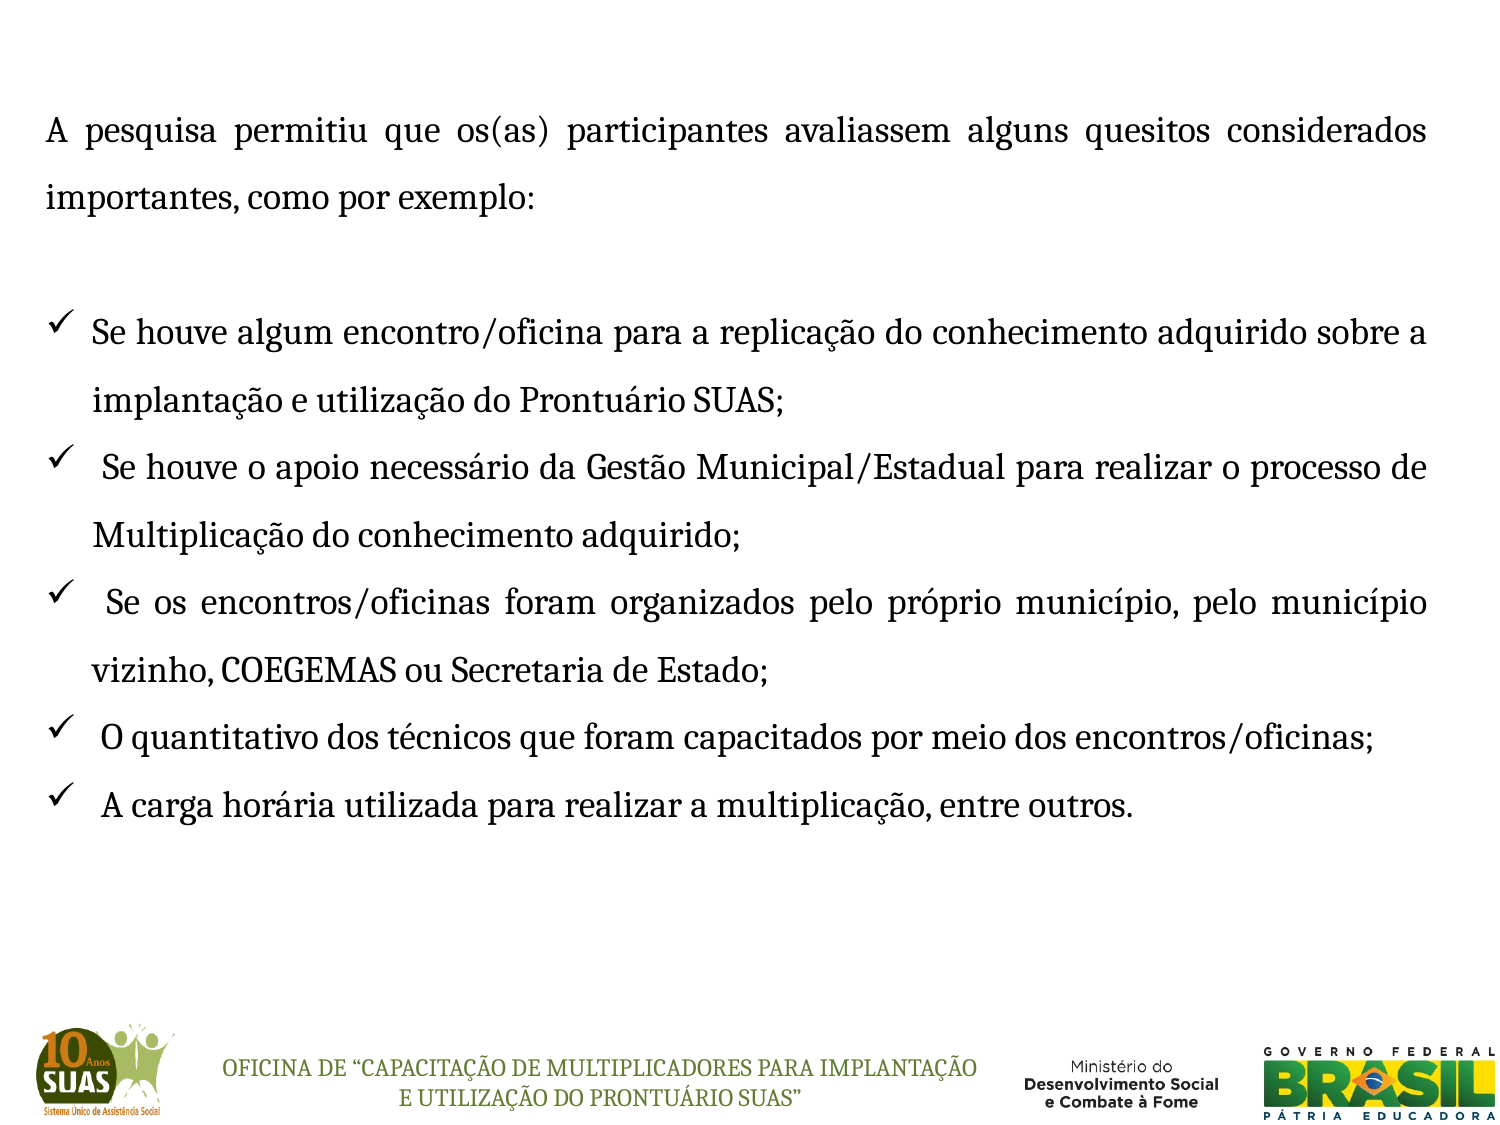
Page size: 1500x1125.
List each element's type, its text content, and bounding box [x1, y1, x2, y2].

picture [1025, 1047, 1495, 1120]
text_box A pesquisa permitiu que os(as) participantes avaliassem alguns quesitos considerados importantes, como por exemplo: Se houve algum encontro/oficina para a replicação do conhecimento adquirido sobre a implantação e utilização do Prontuário SUAS; Se houve o apoio necessário da Gestão Municipal/Estadual para realizar o processo de Multiplicação do conhecimento adquirido; Se os encontros/oficinas foram organizados pelo próprio município, pelo município vizinho, COEGEMAS ou Secretaria de Estado; O quantitativo dos técnicos que foram capacitados por meio dos encontros/oficinas; A carga horária utilizada para realizar a multiplicação, entre outros. [30, 75, 1444, 833]
text_box OFICINA DE “CAPACITAÇÃO DE MULTIPLICADORES PARA IMPLANTAÇÃO E UTILIZAÇÃO DO PRONTUÁRIO SUAS” [200, 1037, 1001, 1125]
picture [29, 1018, 181, 1120]
